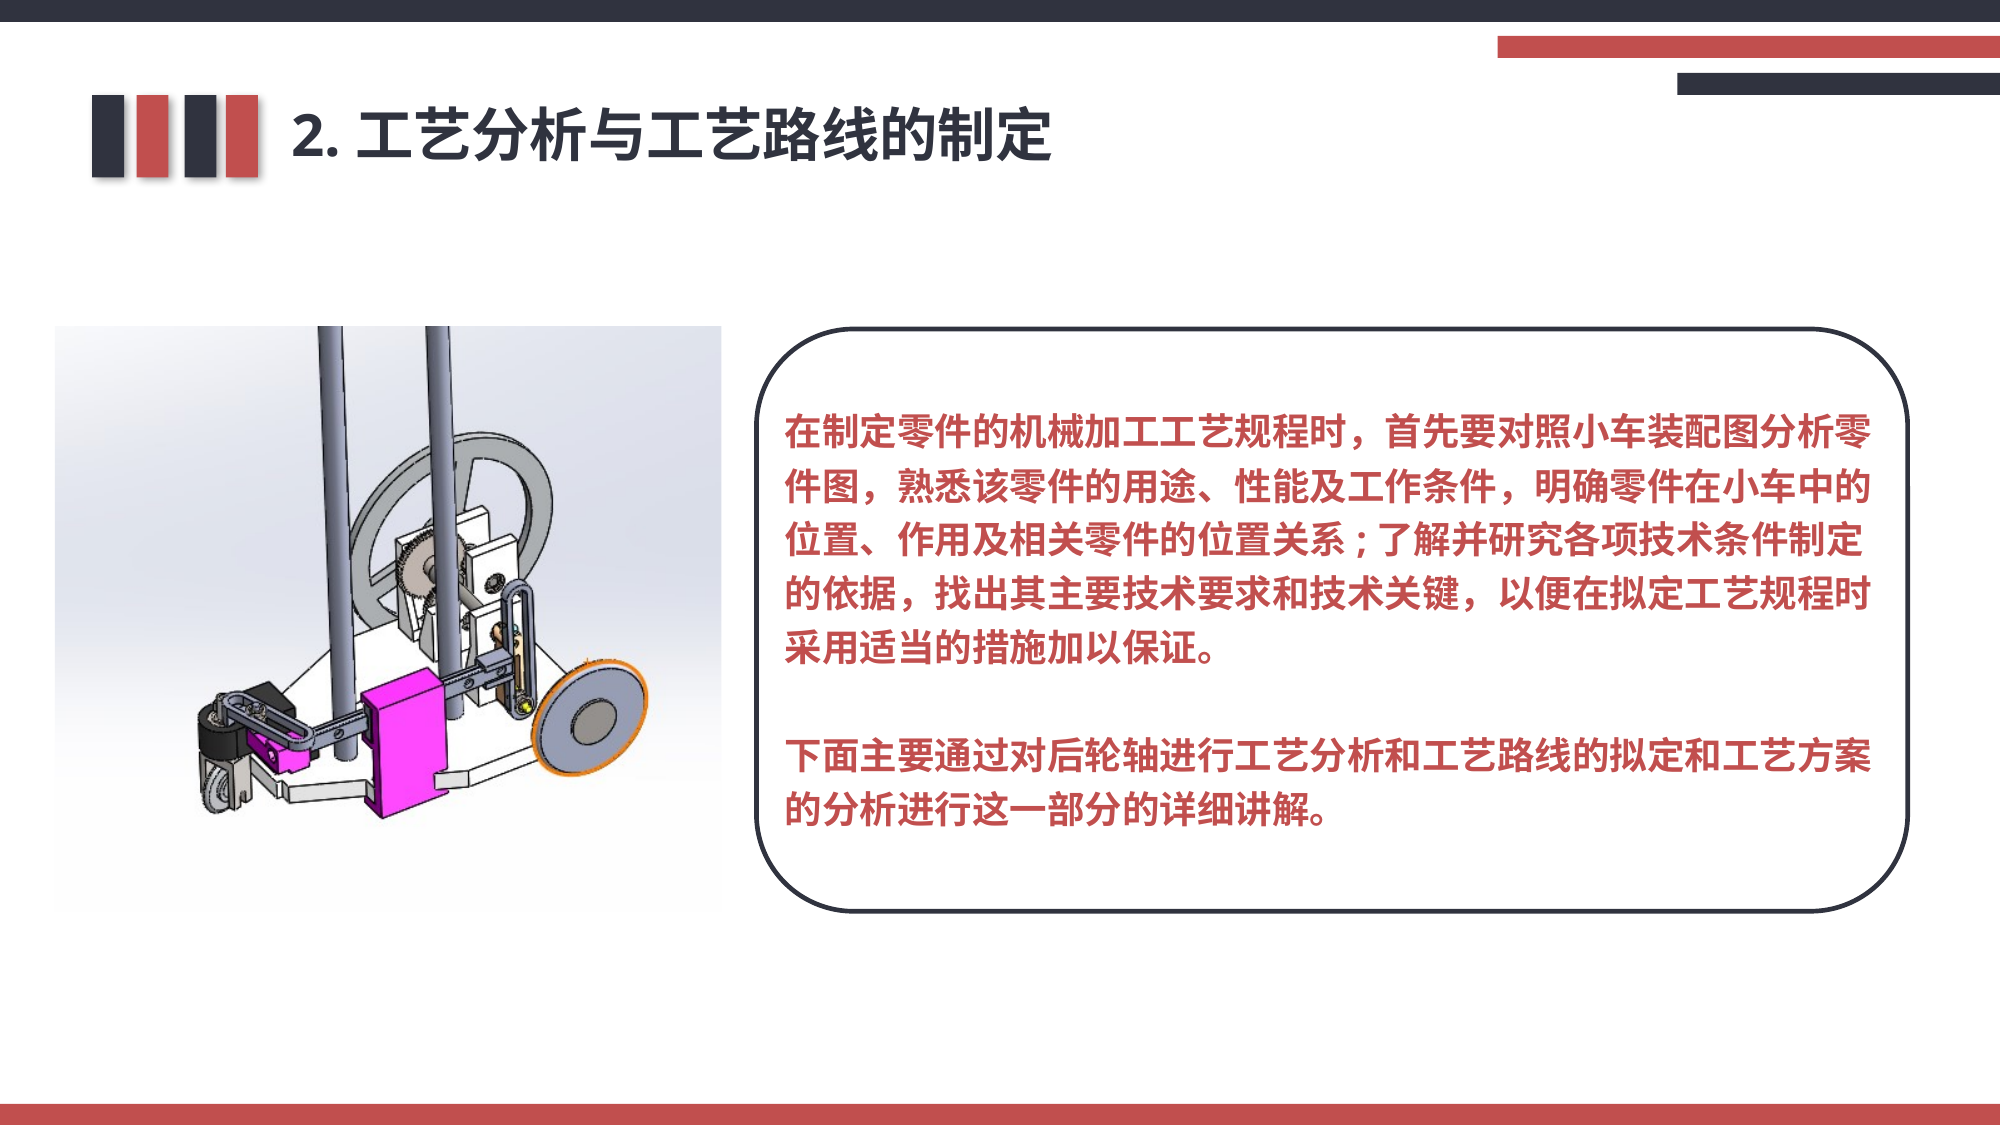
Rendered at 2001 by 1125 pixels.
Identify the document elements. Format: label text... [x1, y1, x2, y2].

text_box [1496, 35, 2000, 59]
picture [54, 326, 722, 912]
text_box 在制定零件的机械加工工艺规程时，首先要对照小车装配图分析零件图，熟悉该零件的用途、性能及工作条件，明确零件在小车中的位置、作用及相关零件的位置关系;了解并研究各项技术条件制定的依据，找出其主要技术要求和技术关键，以便在拟定工艺规程时采用适当的措施加以保证。 下面主要通过对后轮轴进行工艺分析和工艺路线的拟定和工艺方案的分析进行这一部分的详细讲解。 [770, 392, 1908, 839]
text_box [755, 327, 1906, 913]
text_box [1676, 72, 2000, 96]
text_box [0, 1103, 2000, 1125]
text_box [92, 95, 258, 178]
text_box [0, 0, 2000, 23]
text_box 2.工艺分析与工艺路线的制定 [276, 90, 1106, 176]
